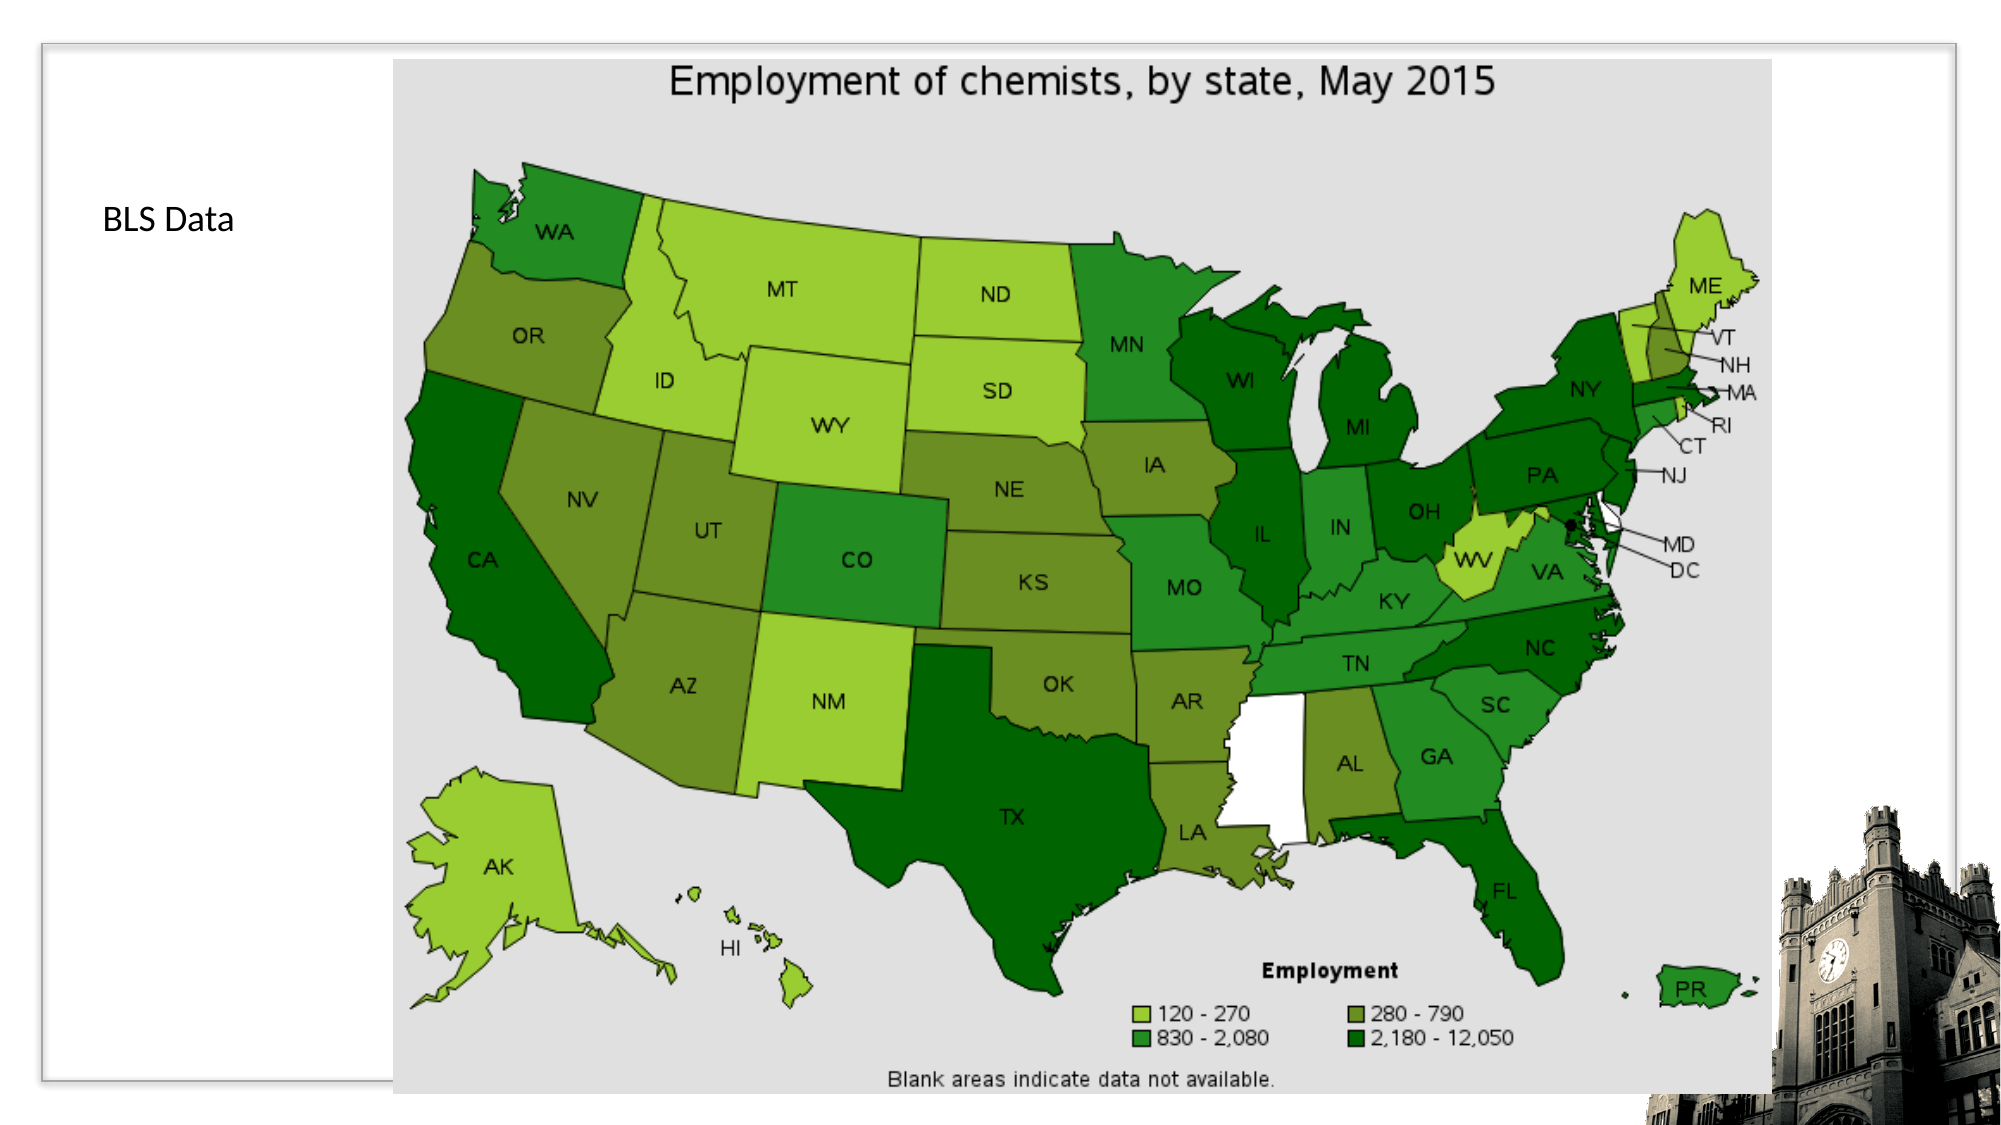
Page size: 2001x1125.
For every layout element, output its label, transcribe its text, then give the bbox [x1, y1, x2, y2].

text_box BLS Data [87, 186, 250, 247]
picture [393, 59, 2001, 1125]
